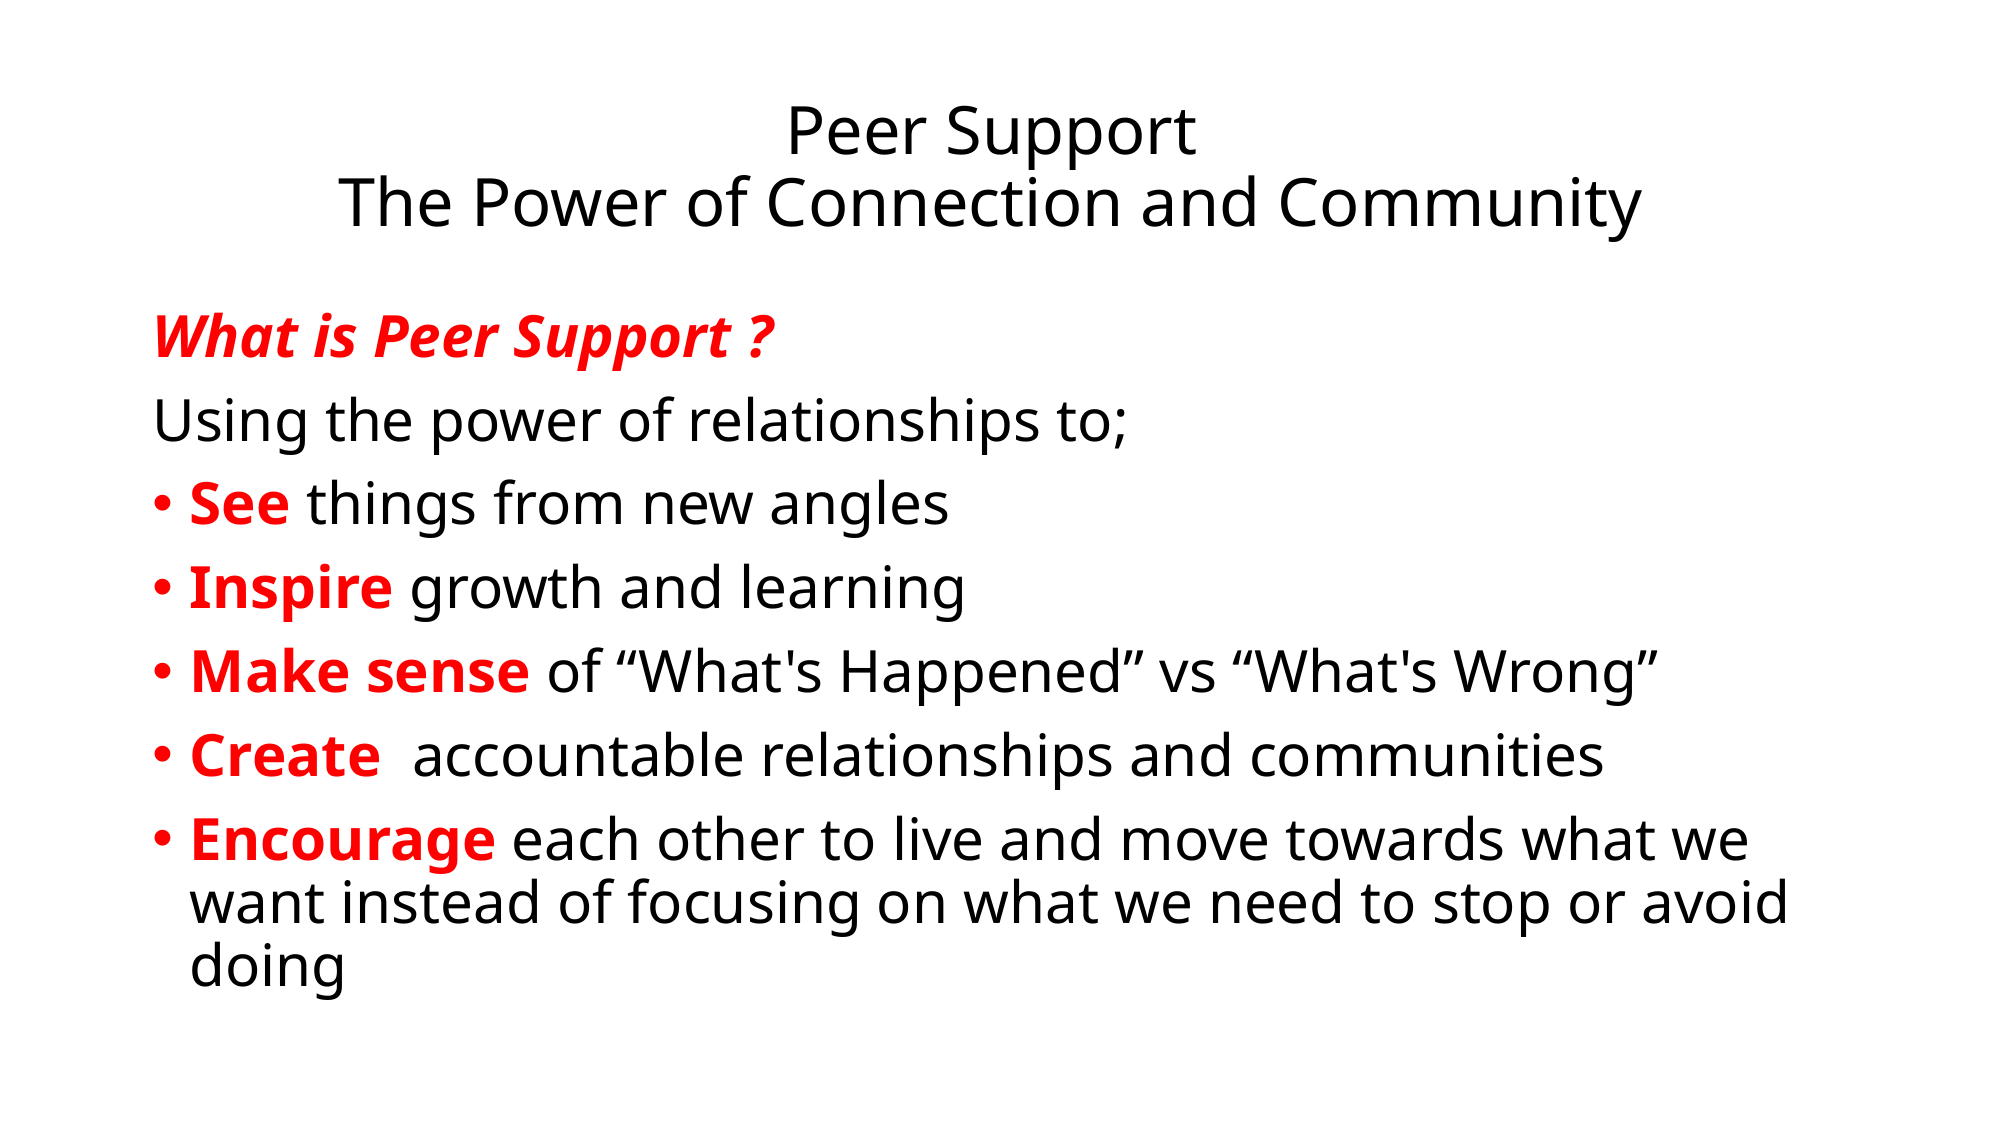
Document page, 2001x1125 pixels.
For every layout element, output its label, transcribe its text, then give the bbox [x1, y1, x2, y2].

list What is Peer Support ? Using the power of relationships to; See things from new angles Inspire growth and learning Make sense of “What's Happened” vs “What's Wrong” Create accountable relationships and communities Encourage each other to live and move towards what we want instead of focusing on what we need to stop or avoid doing [137, 299, 1863, 1014]
title Peer Support The Power of Connection and Community [137, 59, 1863, 278]
